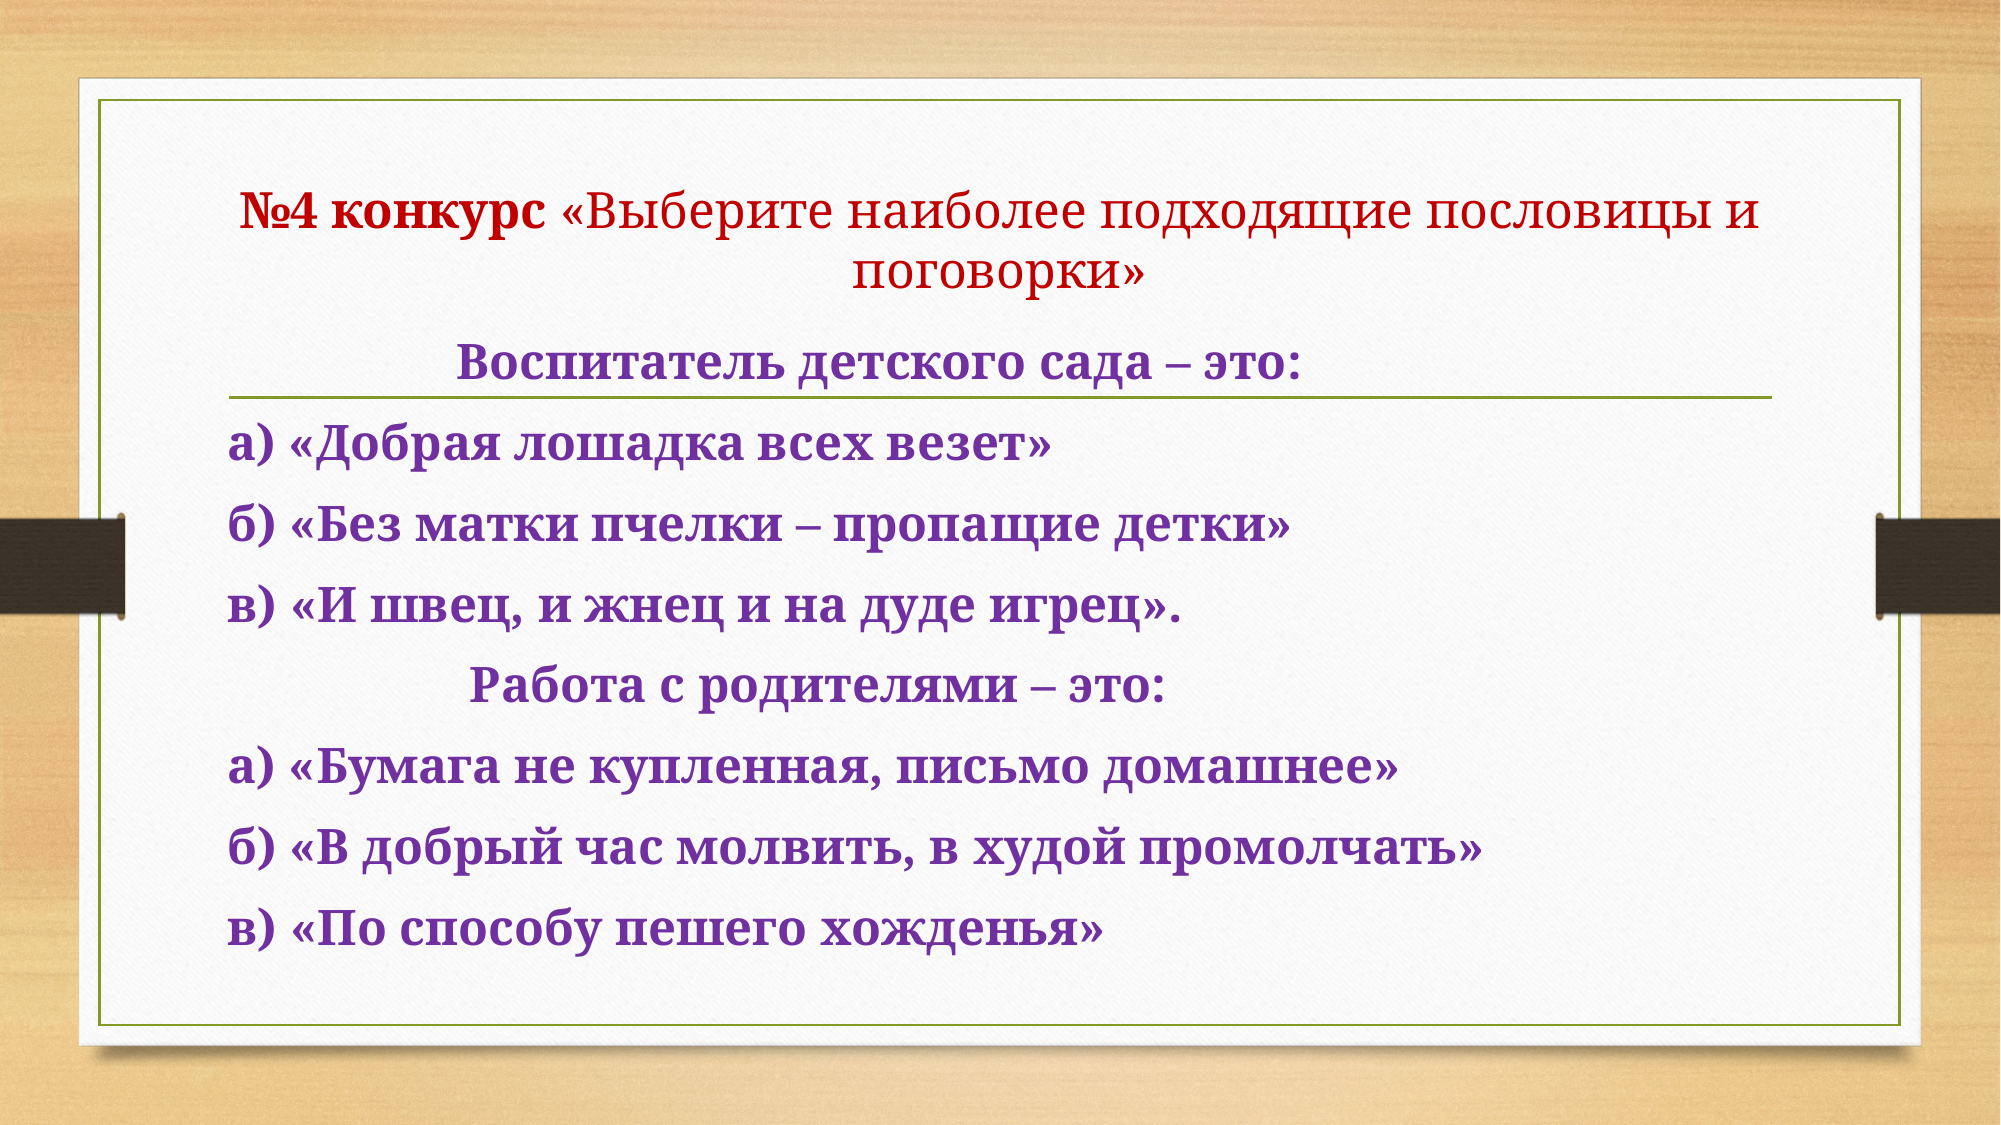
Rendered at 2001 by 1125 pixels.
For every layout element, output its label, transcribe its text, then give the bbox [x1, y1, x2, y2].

picture [0, 0, 2001, 1125]
list Воспитатель детского сада – это: а) «Добрая лошадка всех везет» б) «Без матки пчелки – пропащие детки» в) «И швец, и жнец и на дуде игрец». Работа с родителями – это: а) «Бумага не купленная, письмо домашнее» б) «В добрый час молвить, в худой промолчать» в) «По способу пешего хожденья» [212, 323, 1788, 964]
title №4 конкурс «Выберите наиболее подходящие пословицы и поговорки» [212, 161, 1788, 323]
